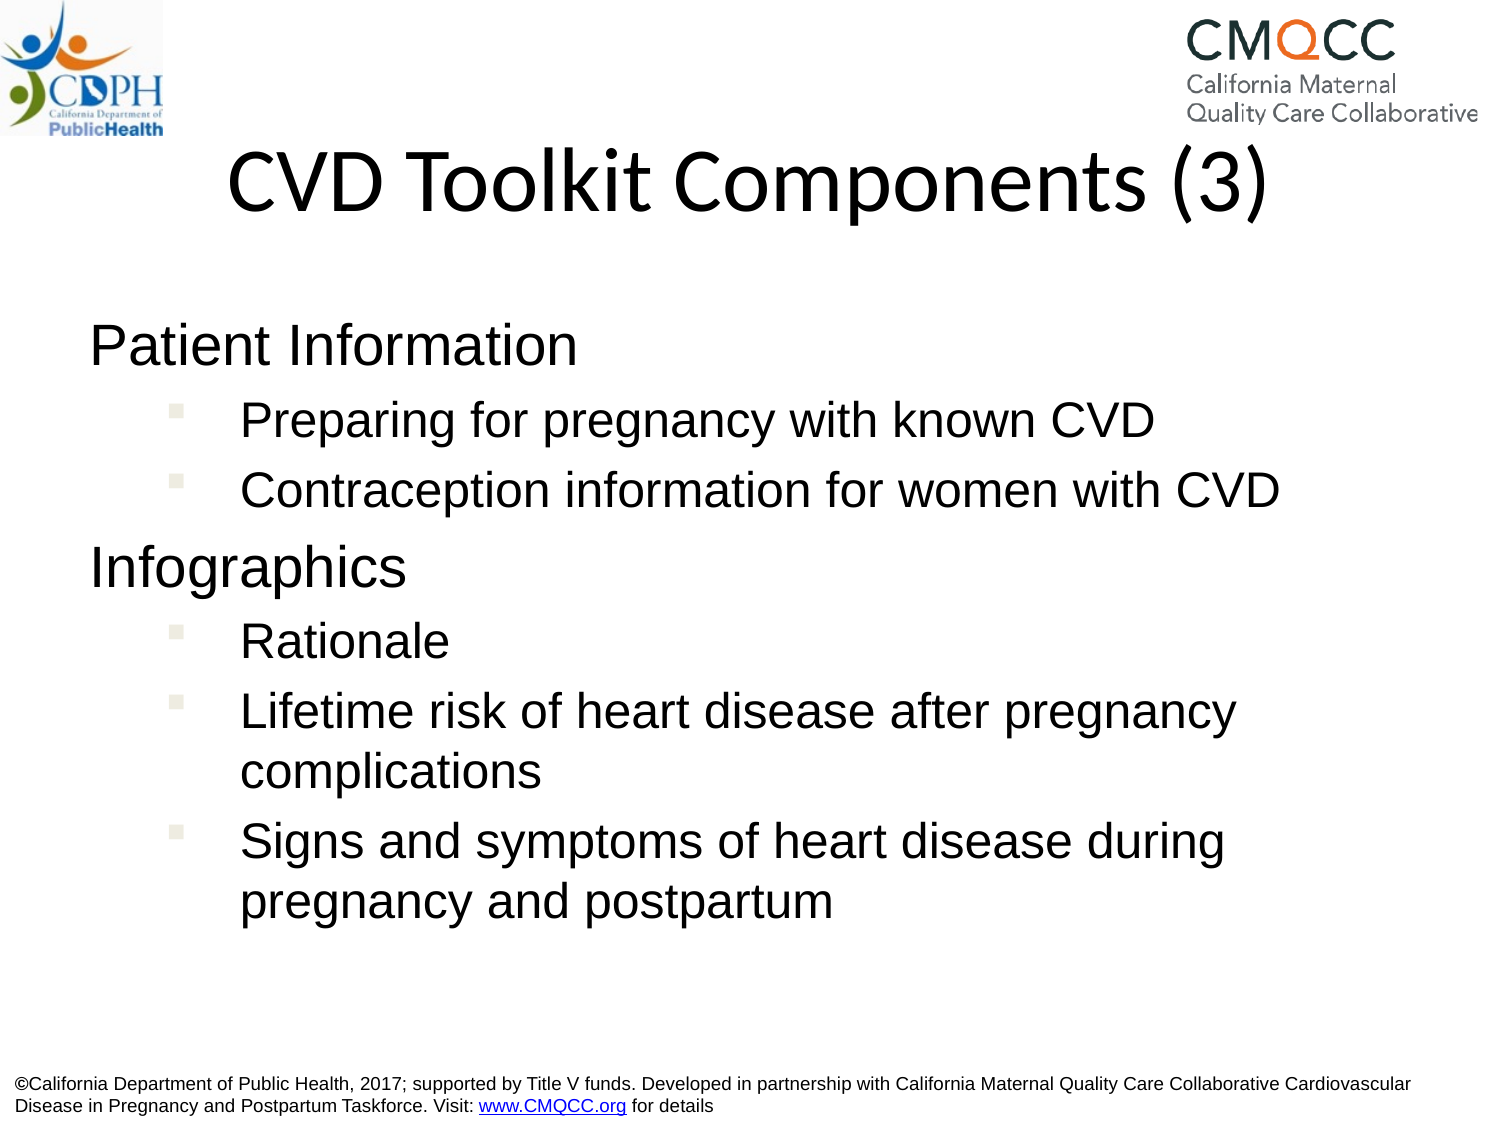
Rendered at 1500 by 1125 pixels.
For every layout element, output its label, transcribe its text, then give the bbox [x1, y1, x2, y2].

text_box Patient Information Preparing for pregnancy with known CVD Contraception information for women with CVD Infographics Rationale Lifetime risk of heart disease after pregnancy complications Signs and symptoms of heart disease during pregnancy and postpartum [74, 299, 1425, 1105]
title CVD Toolkit Components (3) [75, 99, 1425, 250]
picture [0, 0, 163, 136]
